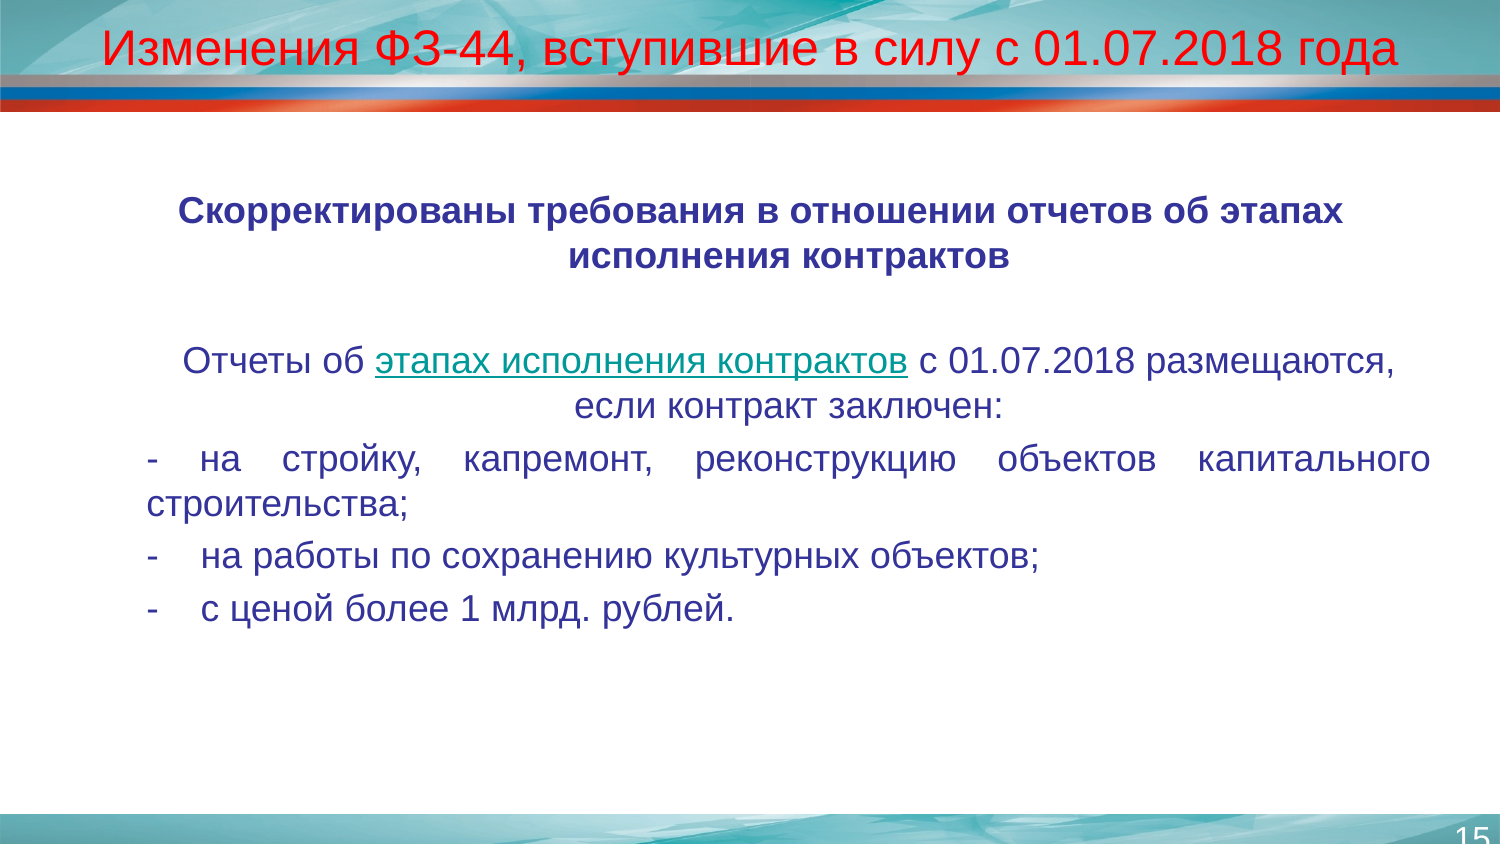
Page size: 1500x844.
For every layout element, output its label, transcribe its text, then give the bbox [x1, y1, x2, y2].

picture [0, 0, 1500, 112]
title Изменения ФЗ-44, вступившие в силу с 01.07.2018 года [74, 0, 1426, 92]
list Скорректированы требования в отношении отчетов об этапах исполнения контрактов Отчеты об этапах исполнения контрактов с 01.07.2018 размещаются, если контракт заключен: - на стройку, капремонт, реконструкцию объектов капитального строительства; - на работы по сохранению культурных объектов; - с ценой более 1 млрд. рублей. [74, 126, 1448, 789]
picture [0, 814, 1155, 844]
slide_number 15 [1155, 809, 1500, 844]
